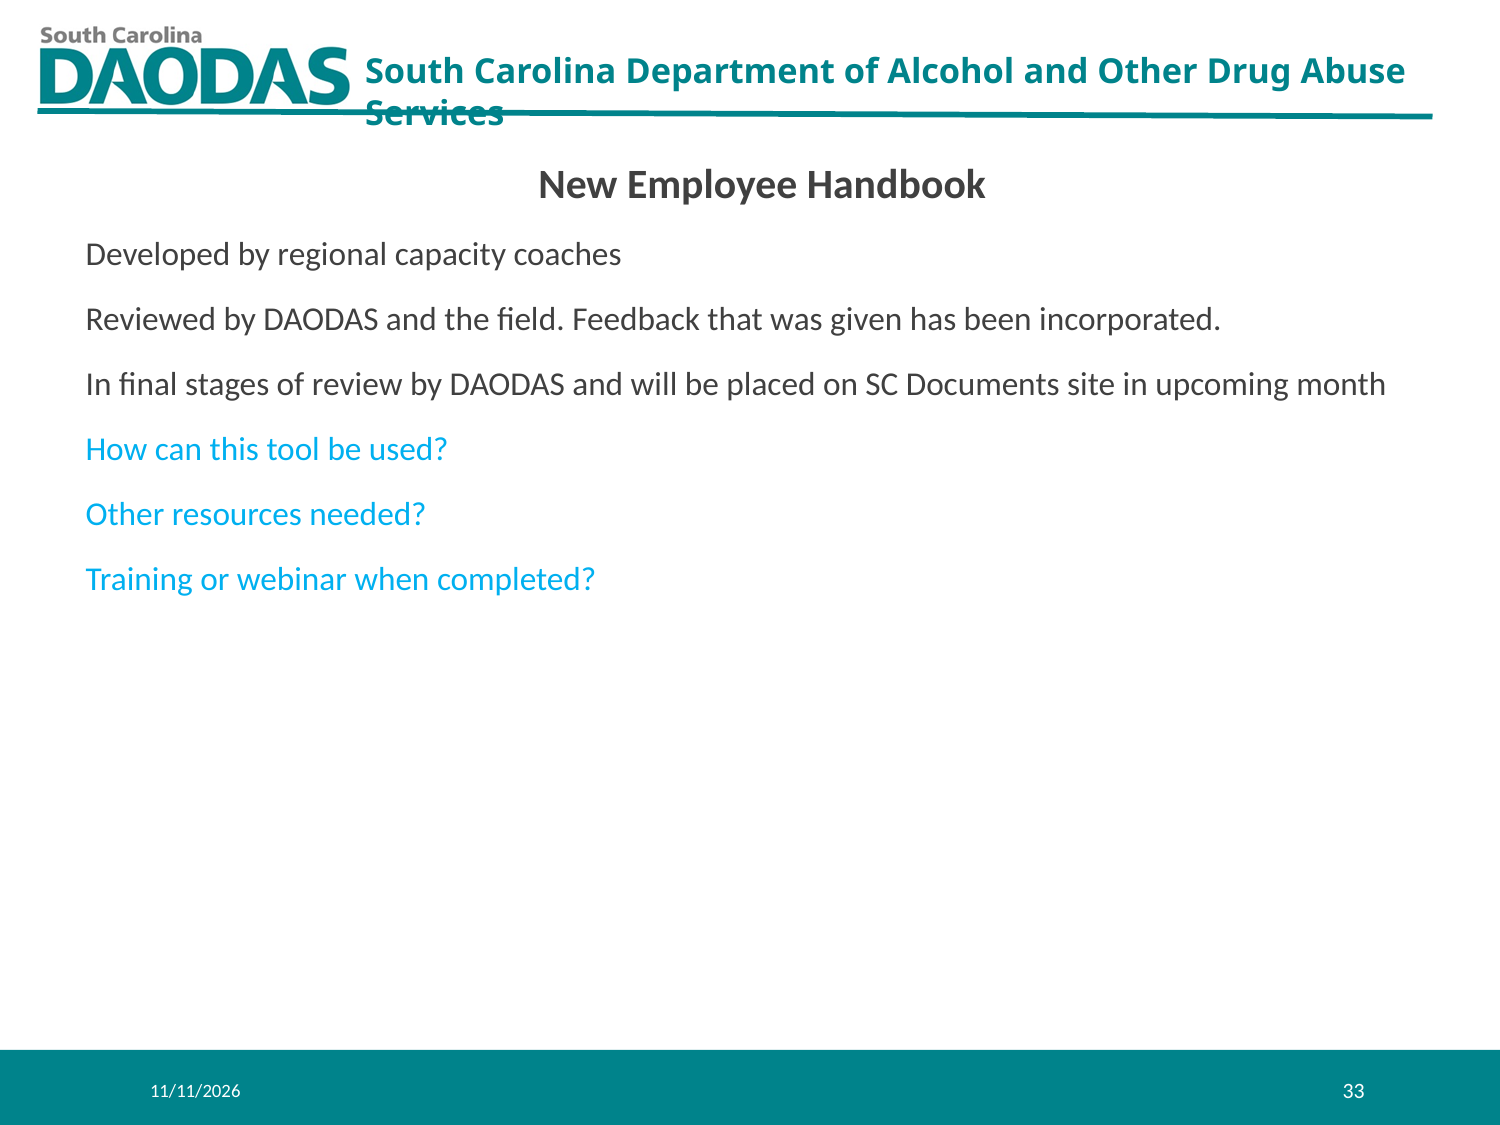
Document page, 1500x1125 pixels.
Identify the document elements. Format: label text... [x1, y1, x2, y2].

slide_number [135, 1059, 440, 1120]
picture [37, 24, 351, 106]
slide_number 33 [1218, 1059, 1380, 1120]
list New Employee Handbook Developed by regional capacity coaches Reviewed by DAODAS and the field. Feedback that was given has been incorporated. In final stages of review by DAODAS and will be placed on SC Documents site in upcoming month How can this tool be used? Other resources needed? Training or webinar when completed? [70, 154, 1454, 968]
